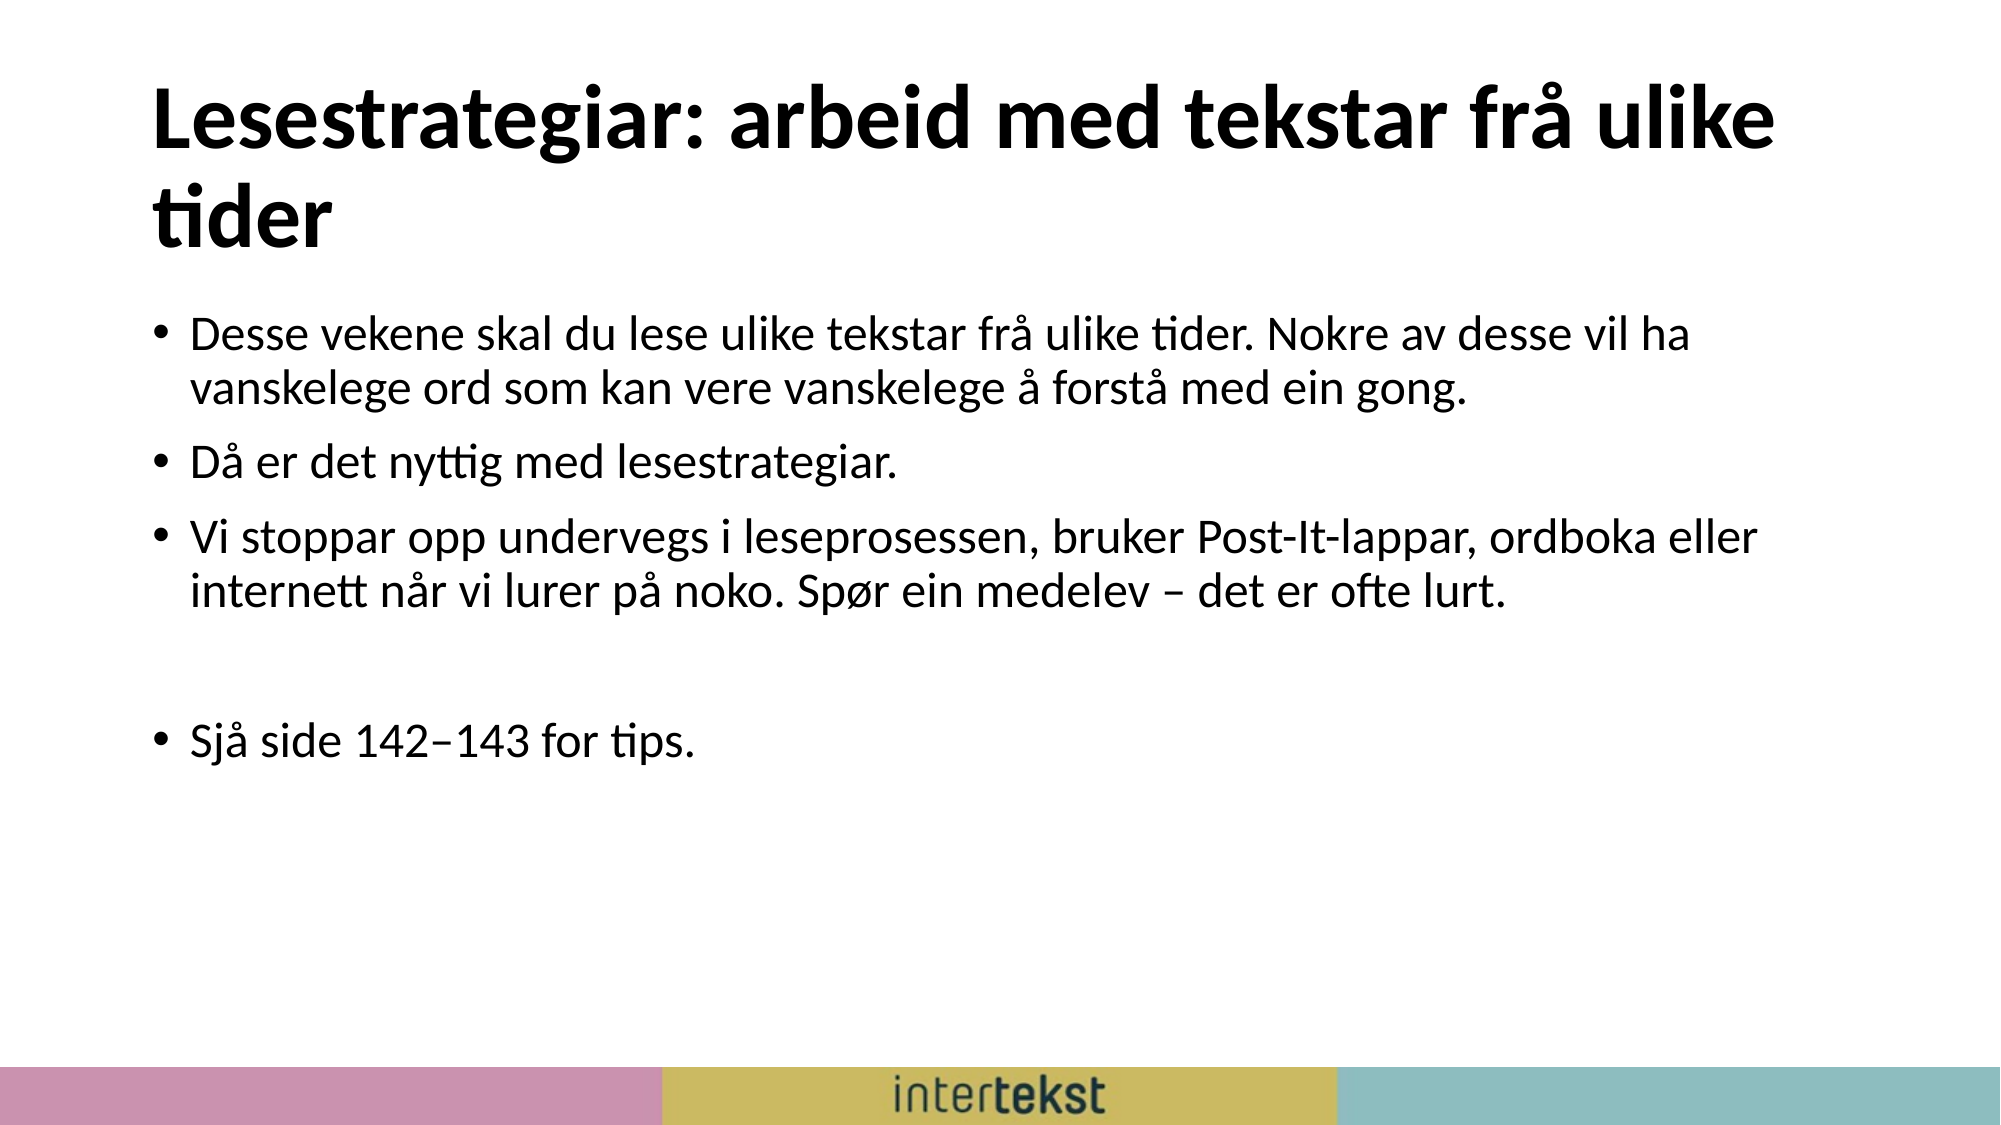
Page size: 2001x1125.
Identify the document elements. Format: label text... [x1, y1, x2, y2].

picture [0, 1067, 2000, 1125]
list Desse vekene skal du lese ulike tekstar frå ulike tider. Nokre av desse vil ha vanskelege ord som kan vere vanskelege å forstå med ein gong. Då er det nyttig med lesestrategiar. Vi stoppar opp undervegs i leseprosessen, bruker Post-It-lappar, ordboka eller internett når vi lurer på noko. Spør ein medelev – det er ofte lurt. Sjå side 142–143 for tips. [137, 299, 1863, 1014]
title Lesestrategiar: arbeid med tekstar frå ulike tider [137, 59, 1863, 278]
